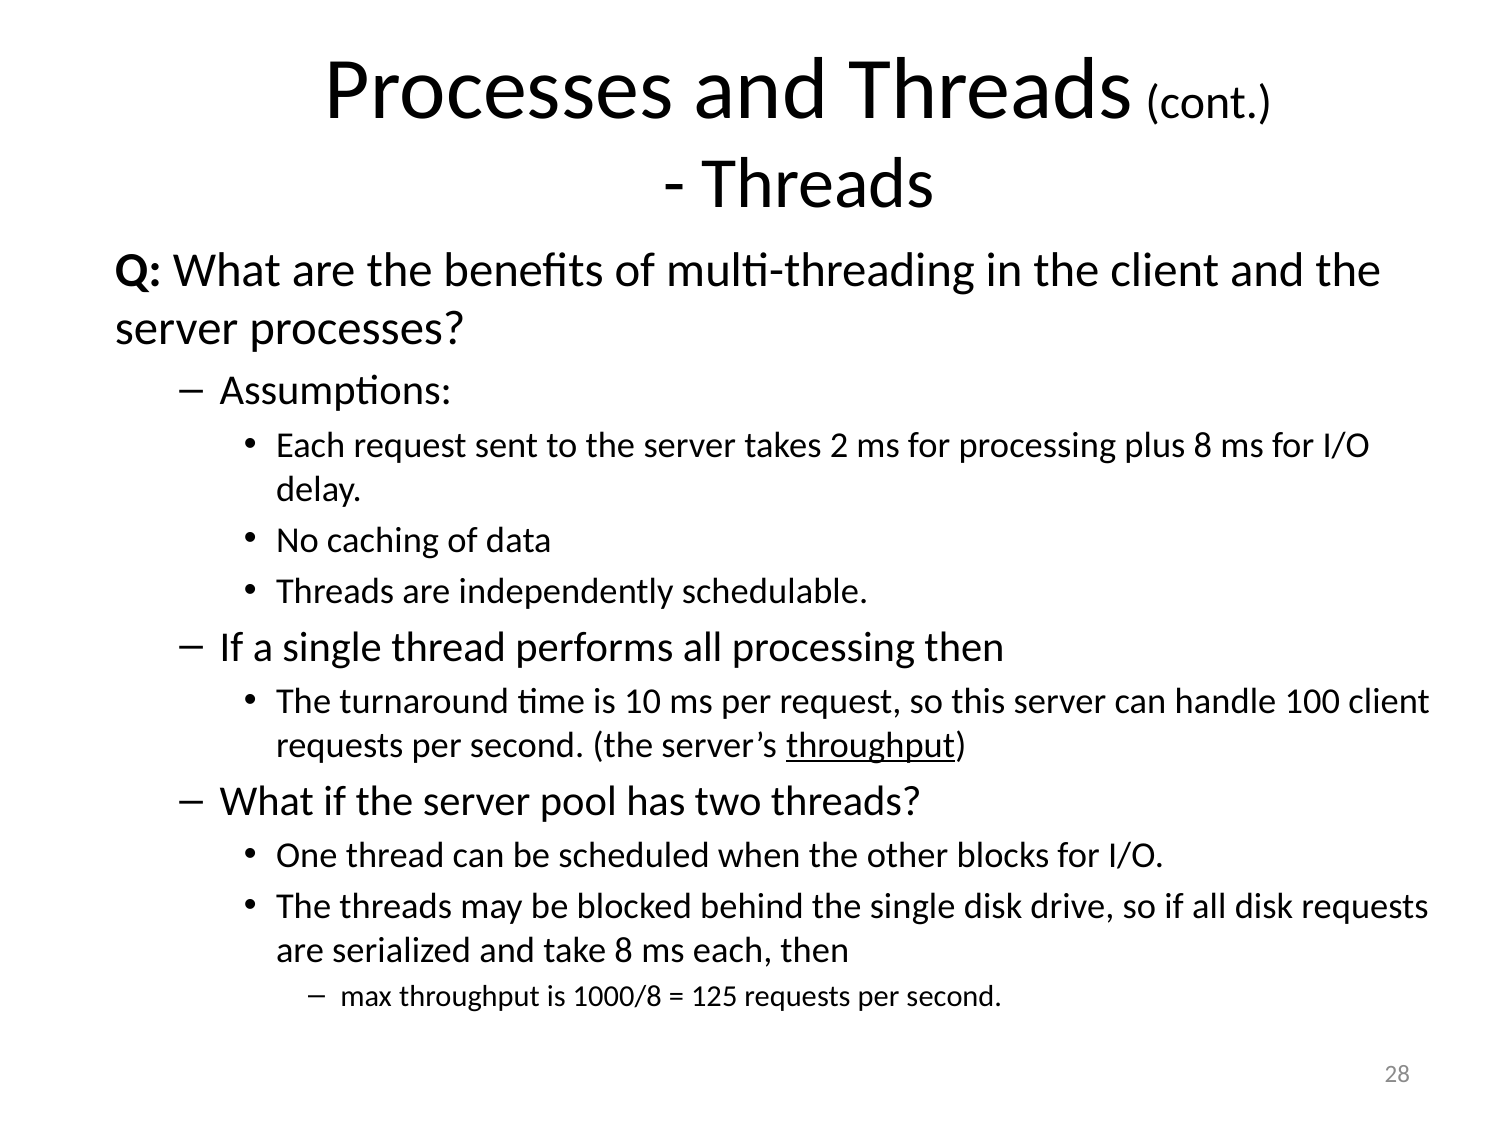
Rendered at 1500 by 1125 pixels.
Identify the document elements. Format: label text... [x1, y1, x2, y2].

text_box Processes and Threads (cont.) - Threads [123, 22, 1474, 230]
list Q: What are the benefits of multi-threading in the client and the server processes? Assumptions: Each request sent to the server takes 2 ms for processing plus 8 ms for I/O delay. No caching of data Threads are independently schedulable. If a single thread performs all processing then The turnaround time is 10 ms per request, so this server can handle 100 client requests per second. (the server’s throughput) What if the server pool has two threads? One thread can be scheduled when the other blocks for I/O. The threads may be blocked behind the single disk drive, so if all disk requests are serialized and take 8 ms each, then max throughput is 1000/8 = 125 requests per second. [99, 229, 1450, 1027]
slide_number 28 [1074, 1042, 1425, 1103]
